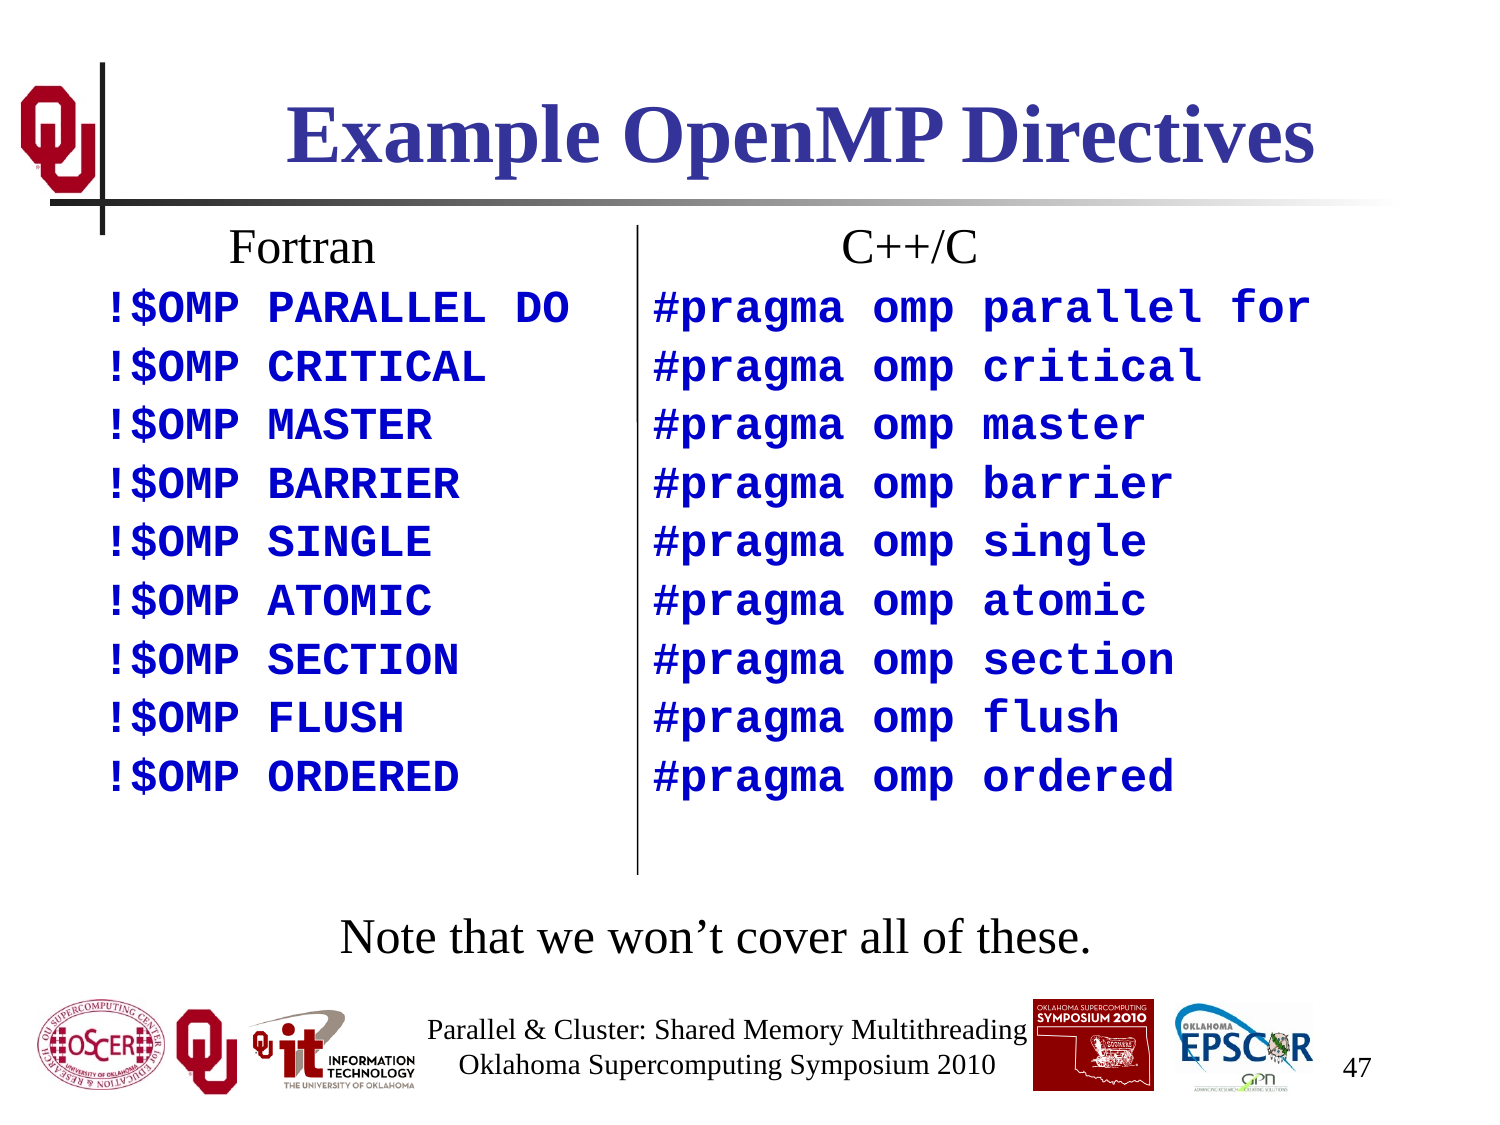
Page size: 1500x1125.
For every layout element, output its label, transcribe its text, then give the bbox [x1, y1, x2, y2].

footer Parallel & Cluster: Shared Memory Multithreading Oklahoma Supercomputing Symposium 2010 [399, 1012, 1056, 1088]
picture [18, 83, 97, 196]
text_box Note that we won’t cover all of these. [324, 895, 1108, 971]
list C++/C #pragma omp parallel for #pragma omp critical #pragma omp master #pragma omp barrier #pragma omp single #pragma omp atomic #pragma omp section #pragma omp flush #pragma omp ordered [637, 212, 1388, 913]
picture [1188, 1011, 1216, 1015]
picture [1187, 1091, 1294, 1098]
picture [174, 999, 425, 1099]
title Example OpenMP Directives [162, 74, 1442, 187]
slide_number 47 [1174, 1015, 1388, 1091]
picture [1175, 1003, 1313, 1015]
list Fortran !$OMP PARALLEL DO !$OMP CRITICAL !$OMP MASTER !$OMP BARRIER !$OMP SINGLE !$OMP ATOMIC !$OMP SECTION !$OMP FLUSH !$OMP ORDERED [87, 212, 637, 913]
picture [37, 999, 165, 1090]
